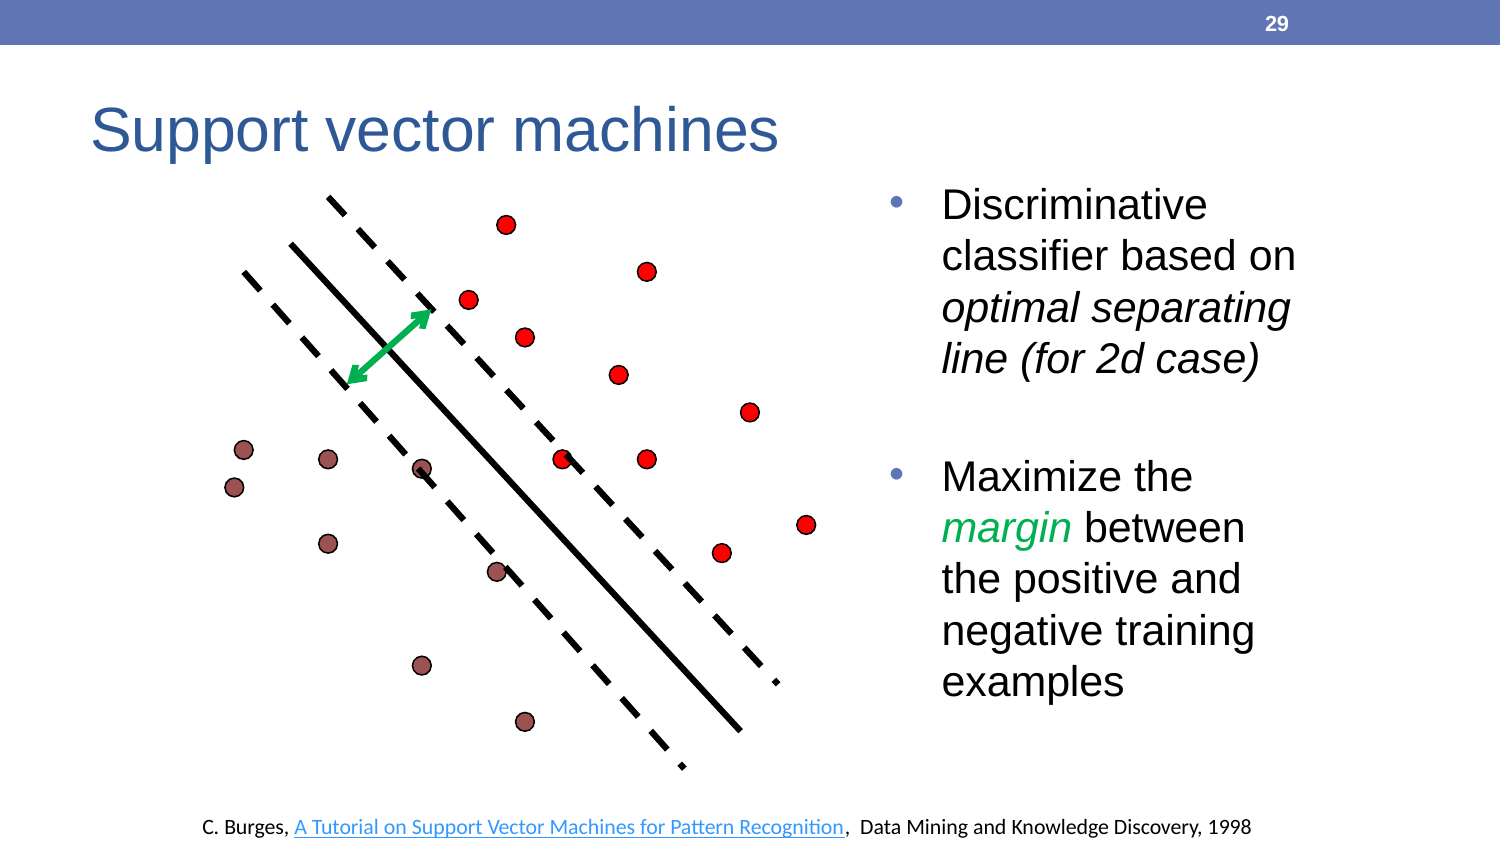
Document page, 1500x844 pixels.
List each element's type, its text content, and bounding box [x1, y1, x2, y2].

title Support vector machines [75, 65, 1425, 188]
text_box C. Burges, A Tutorial on Support Vector Machines for Pattern Recognition, Data Mining and Knowledge Discovery, 1998 [187, 805, 1313, 844]
text_box [224, 478, 244, 497]
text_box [290, 196, 779, 732]
text_box [796, 515, 816, 535]
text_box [346, 309, 432, 385]
list Discriminative classifier based on optimal separating line (for 2d case) Maximize the margin between the positive and negative training examples [853, 168, 1313, 760]
slide_number 29 [1250, 2, 1425, 43]
text_box [234, 440, 254, 460]
